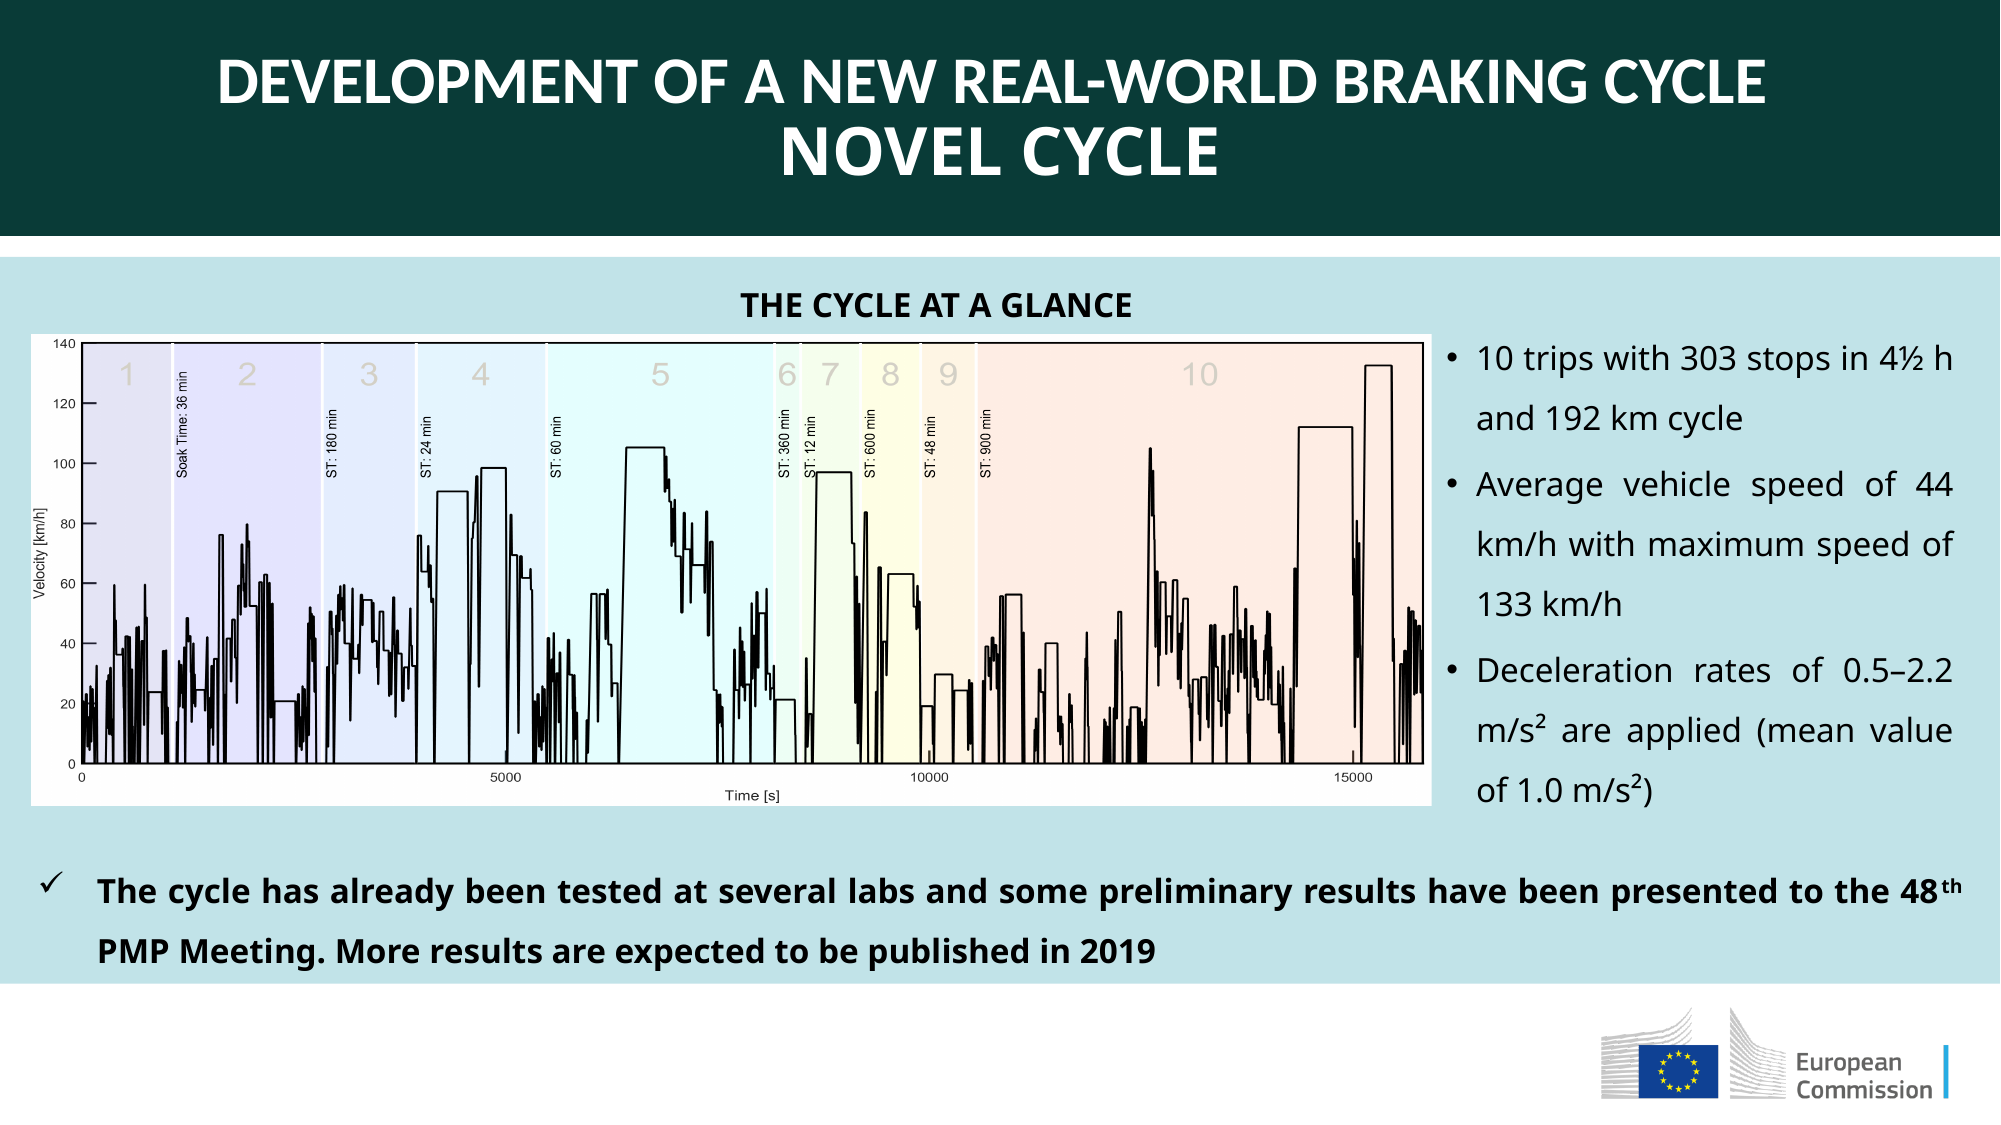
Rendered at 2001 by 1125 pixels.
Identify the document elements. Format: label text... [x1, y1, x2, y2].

picture [1572, 993, 1977, 1112]
text_box The cycle has already been tested at several labs and some preliminary results have been presented to the 48th PMP Meeting. More results are expected to be published in 2019 [22, 842, 1978, 978]
list Development of a NEW REAL-WORLD BRAKING CYCLE NOVEL CYCLE [0, 39, 2000, 218]
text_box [31, 256, 1969, 823]
